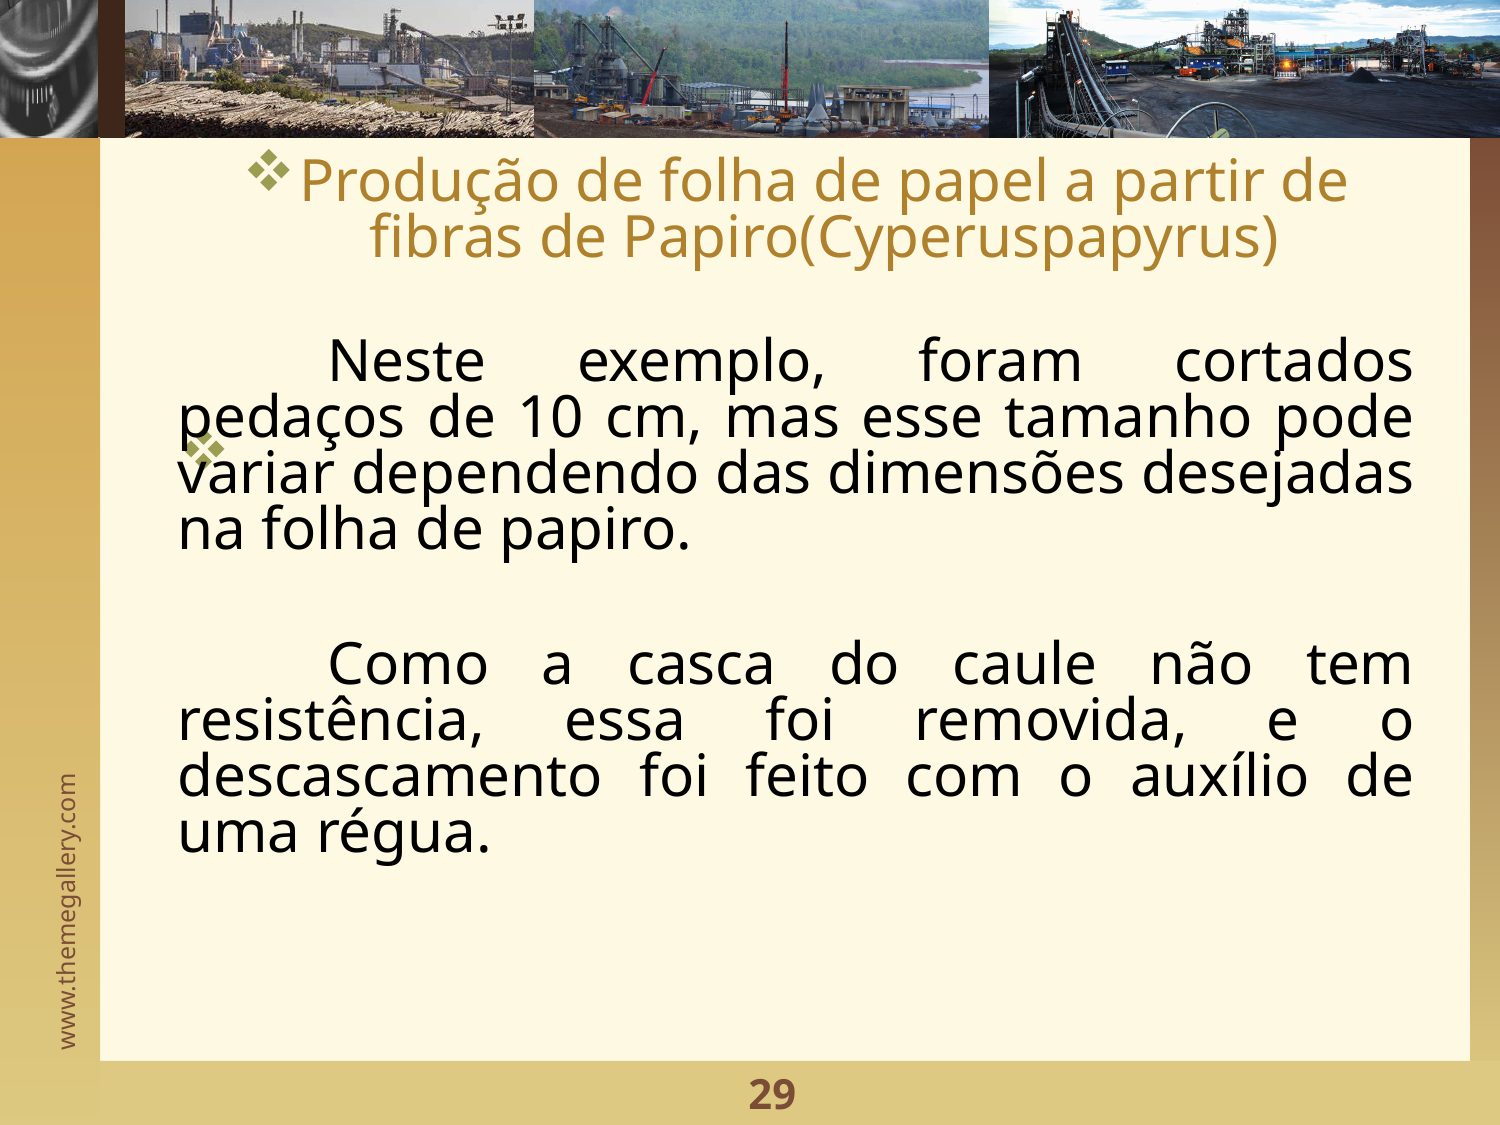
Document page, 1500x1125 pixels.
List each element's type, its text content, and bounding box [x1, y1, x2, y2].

list Produção de folha de papel a partir de fibras de Papiro(Cyperuspapyrus) [162, 149, 1430, 271]
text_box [124, 0, 1500, 138]
picture [0, 0, 98, 138]
slide_number 29 [597, 1059, 948, 1113]
text_box Neste exemplo, foram cortados pedaços de 10 cm, mas esse tamanho pode variar dependendo das dimensões desejadas na folha de papiro. Como a casca do caule não tem resistência, essa foi removida, e o descascamento foi feito com o auxílio de uma régua. [162, 328, 1430, 875]
